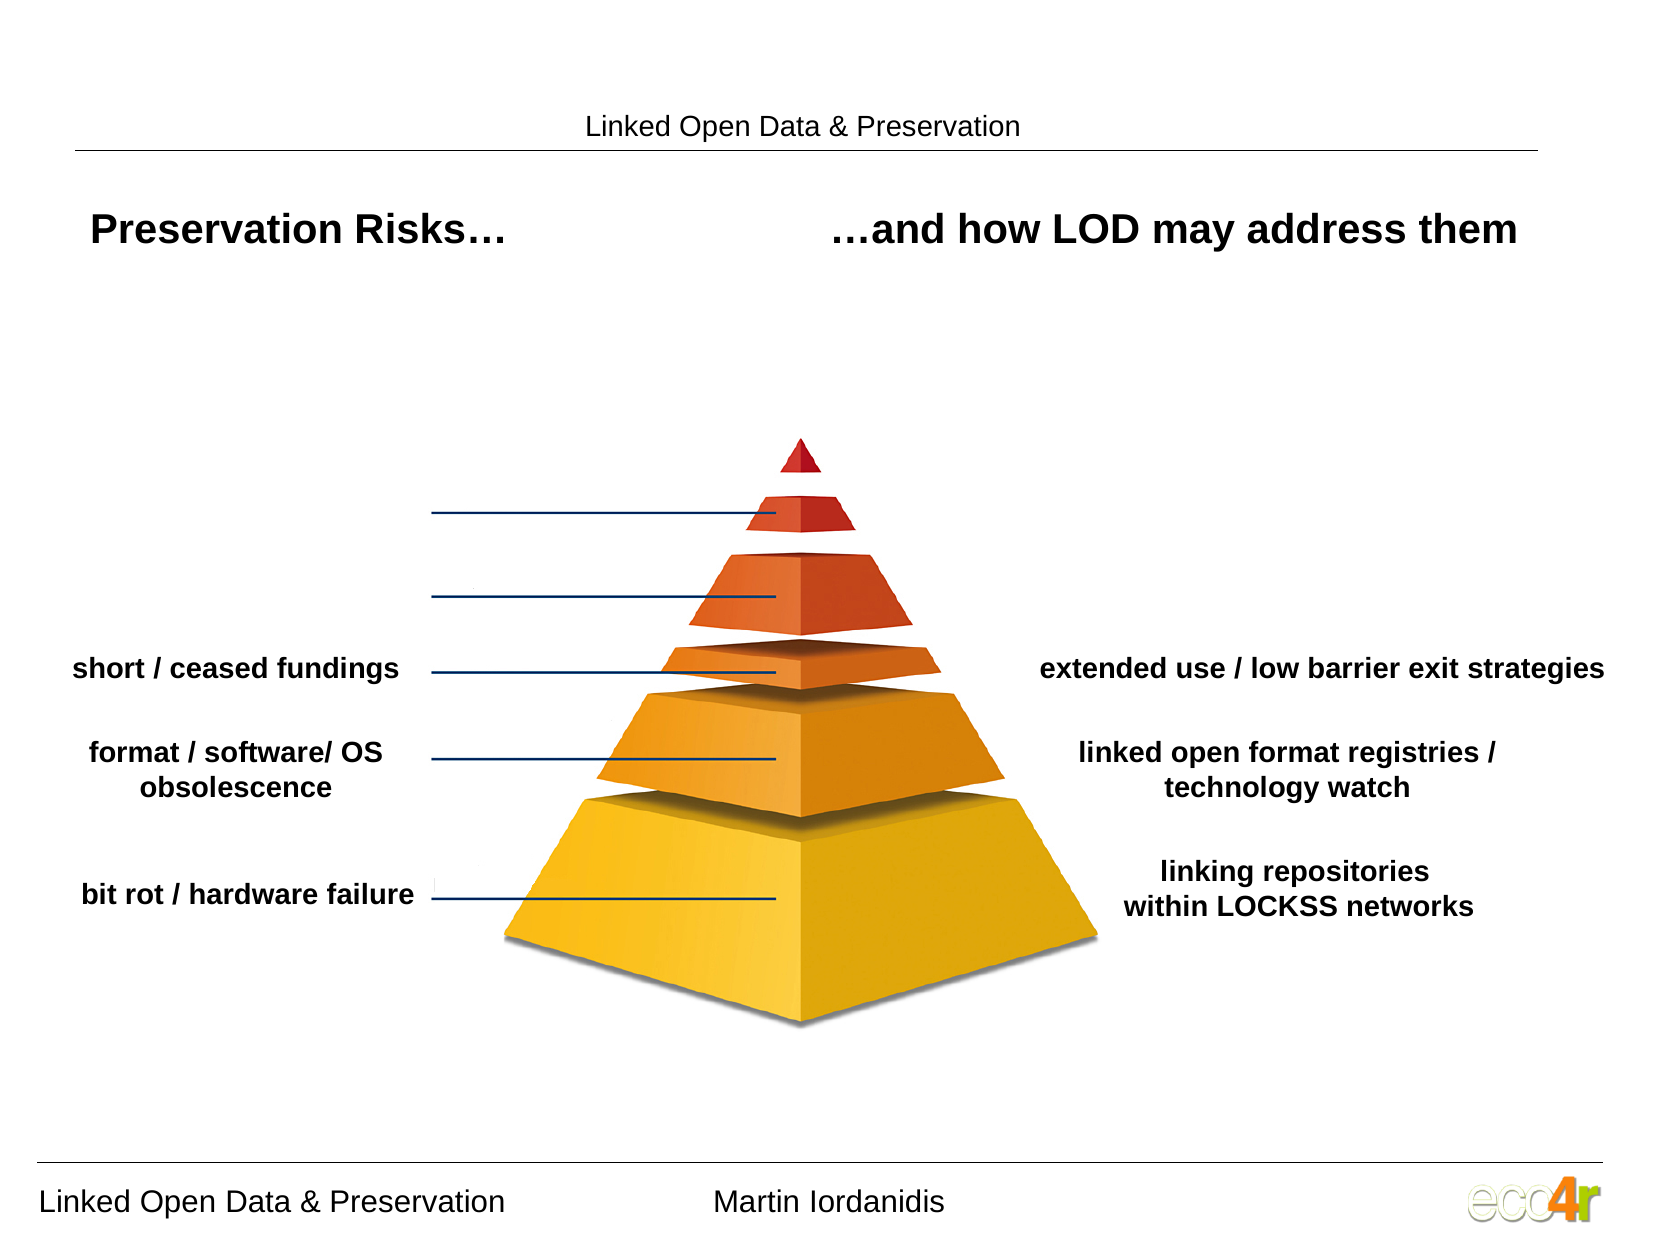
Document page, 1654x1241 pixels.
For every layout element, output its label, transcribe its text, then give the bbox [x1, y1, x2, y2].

picture [413, 348, 1135, 1057]
text_box short / ceased fundings [11, 642, 408, 692]
text_box linking repositories within LOCKSS networks [1139, 844, 1548, 930]
text_box linked open format registries / technology watch [1139, 726, 1536, 811]
text_box Linked Open Data & Preservation [70, 64, 1536, 185]
picture [1466, 1162, 1602, 1223]
text_box bit rot / hardware failure [23, 868, 408, 918]
text_box Martin Iordanidis [698, 1174, 1016, 1227]
text_box extended use / low barrier exit strategies [1139, 642, 1630, 692]
text_box Linked Open Data & Preservation [23, 1174, 579, 1227]
text_box Preservation Risks… …and how LOD may address them [70, 194, 1630, 310]
text_box format / software/ OS obsolescence [11, 726, 408, 811]
